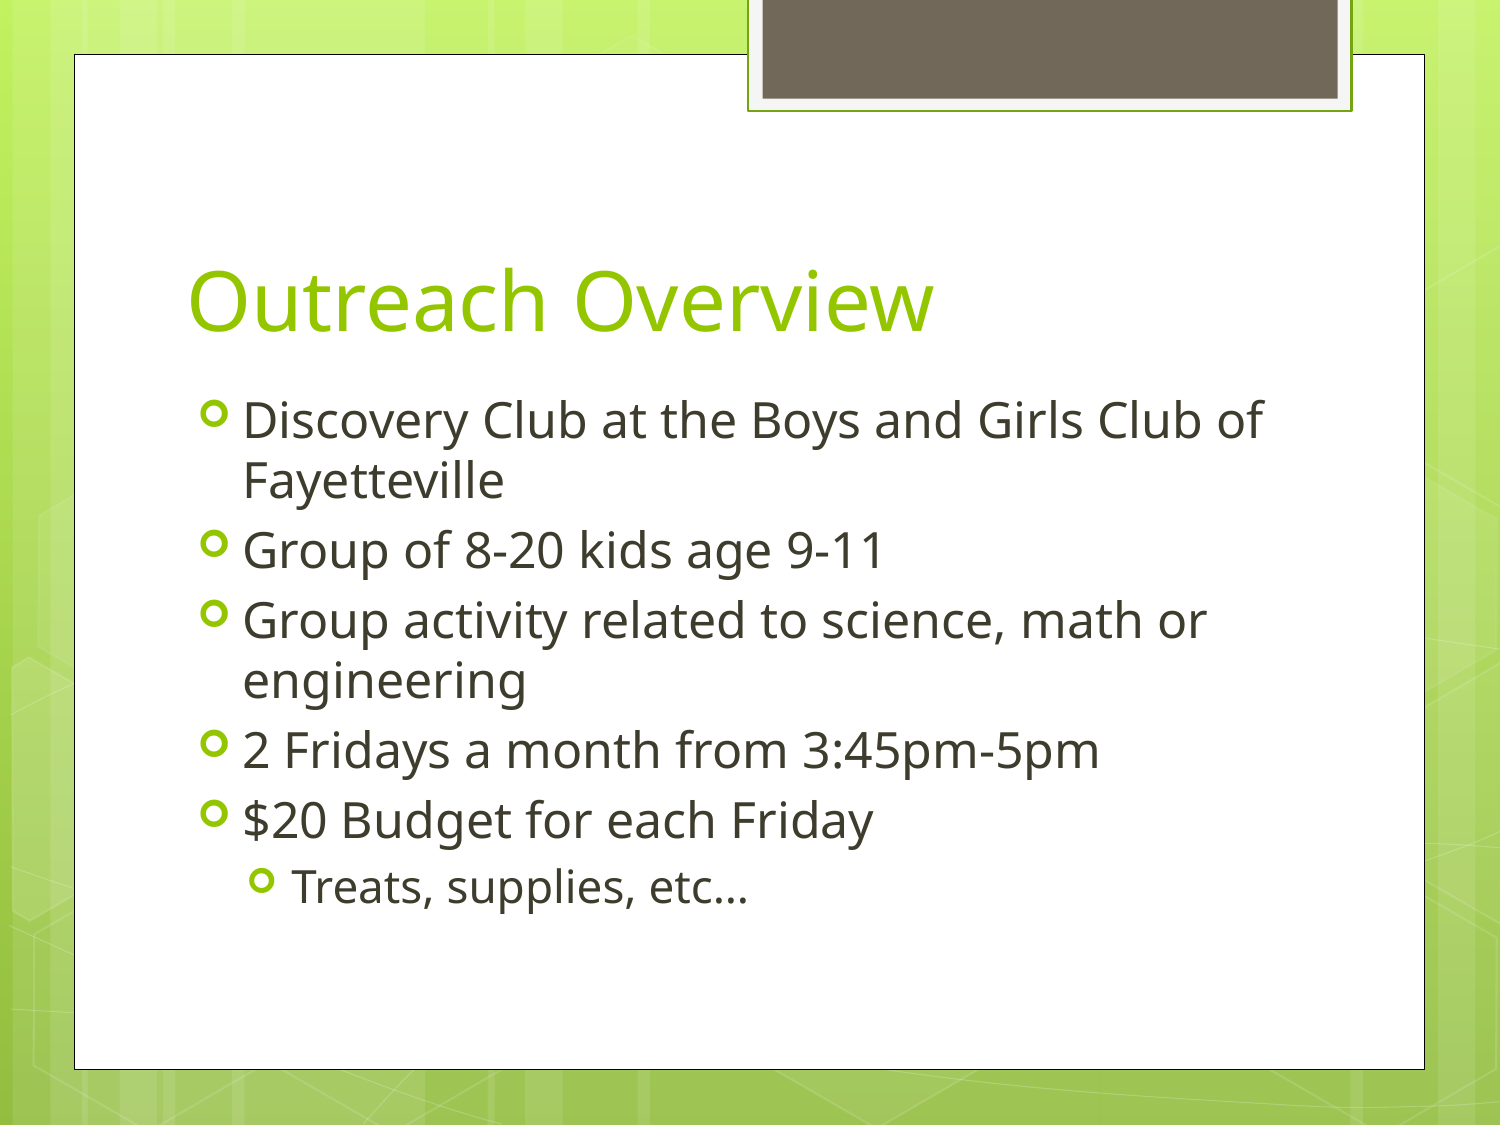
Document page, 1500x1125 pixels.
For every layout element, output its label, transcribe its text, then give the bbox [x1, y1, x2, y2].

title Outreach Overview [171, 168, 1324, 357]
list Discovery Club at the Boys and Girls Club of Fayetteville Group of 8-20 kids age 9-11 Group activity related to science, math or engineering 2 Fridays a month from 3:45pm-5pm $20 Budget for each Friday Treats, supplies, etc… [171, 381, 1283, 957]
